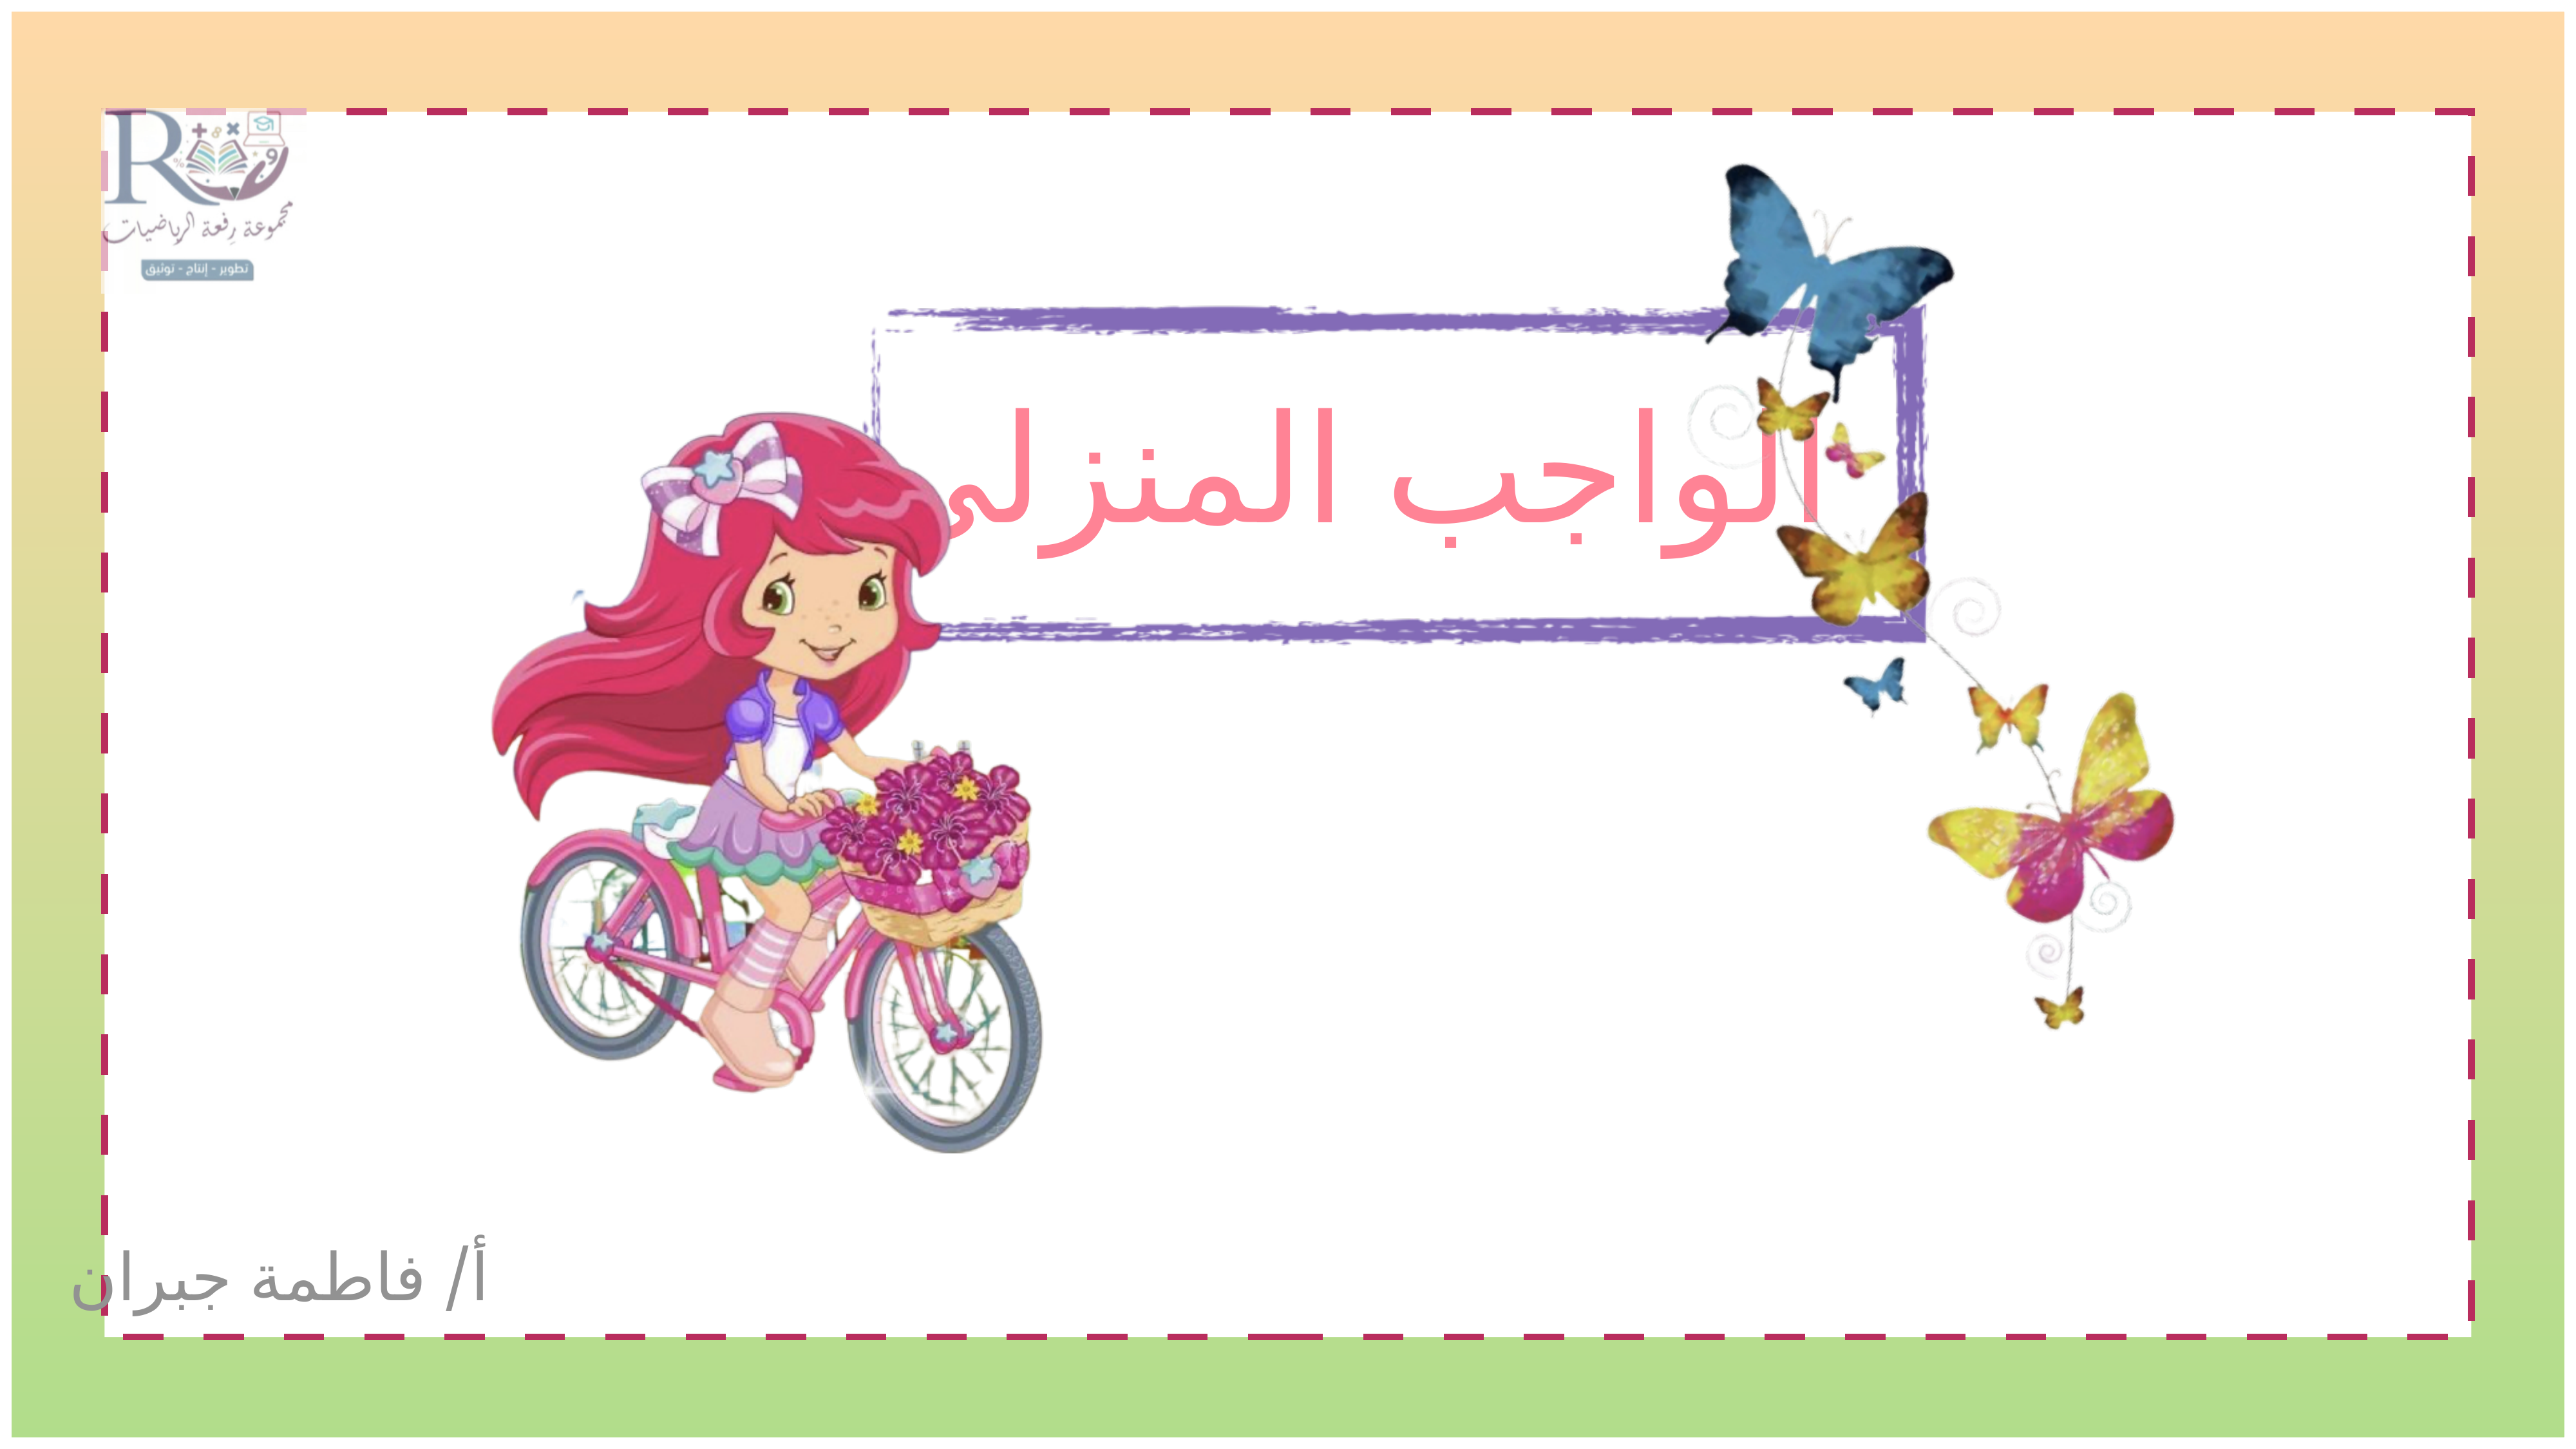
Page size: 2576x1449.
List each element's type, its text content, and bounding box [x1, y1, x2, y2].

picture [1443, 110, 2423, 1070]
text_box [12, 12, 2564, 1437]
text_box أ/ فاطمة جبران [0, 1238, 560, 1321]
text_box [104, 111, 2472, 1338]
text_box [860, 302, 1557, 646]
picture [475, 400, 1064, 1153]
picture [100, 108, 307, 294]
